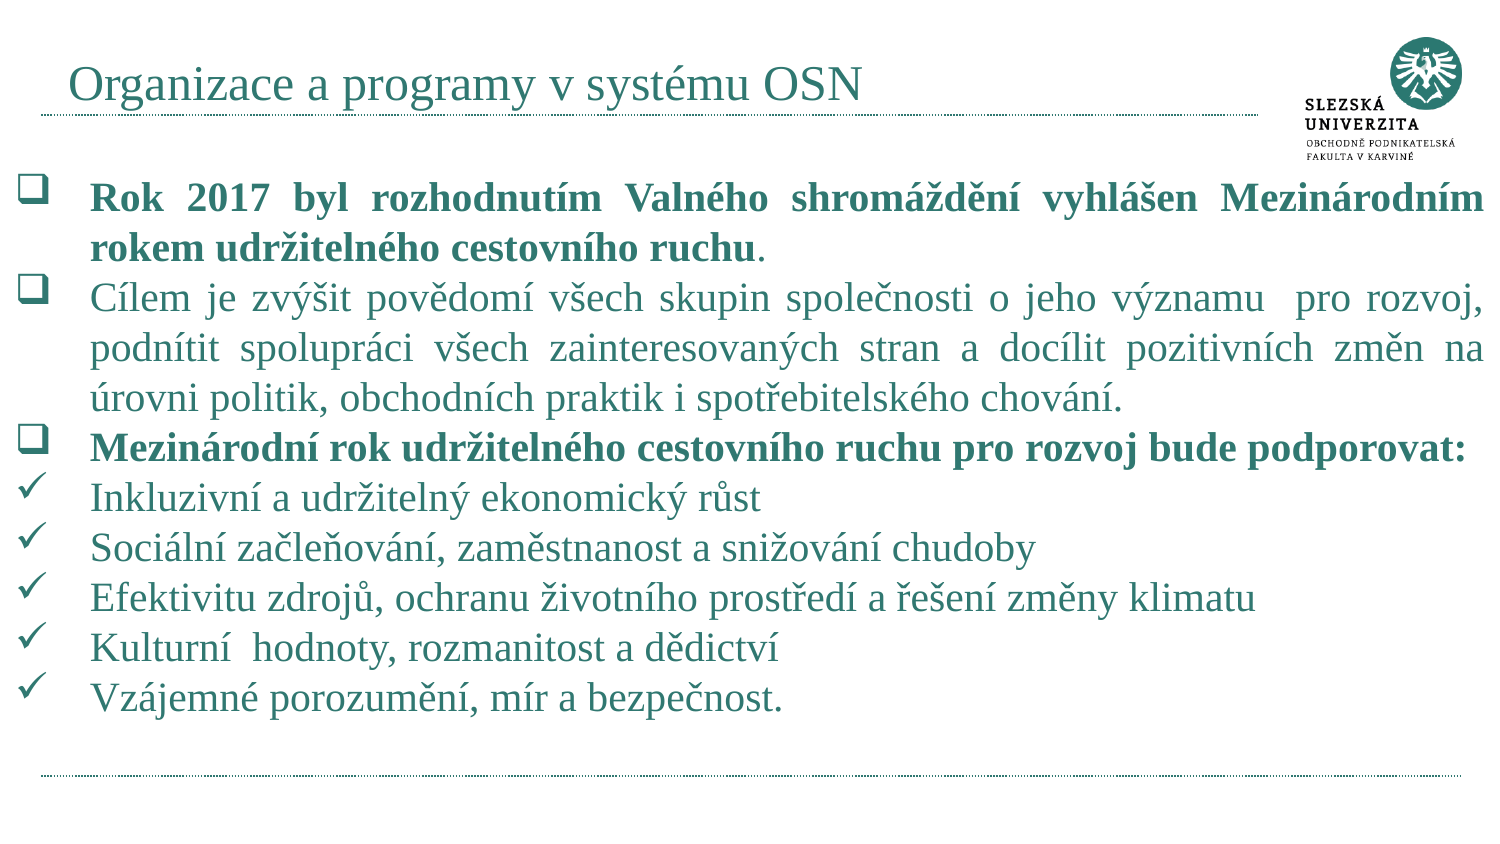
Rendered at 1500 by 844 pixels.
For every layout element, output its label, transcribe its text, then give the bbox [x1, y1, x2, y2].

picture [1305, 37, 1462, 160]
text_box Rok 2017 byl rozhodnutím Valného shromáždění vyhlášen Mezinárodním rokem udržitelného cestovního ruchu. Cílem je zvýšit povědomí všech skupin společnosti o jeho významu pro rozvoj, podnítit spolupráci všech zainteresovaných stran a docílit pozitivních změn na úrovni politik, obchodních praktik i spotřebitelského chování. Mezinárodní rok udržitelného cestovního ruchu pro rozvoj bude podporovat: Inkluzivní a udržitelný ekonomický růst Sociální začleňování, zaměstnanost a snižování chudoby Efektivitu zdrojů, ochranu životního prostředí a řešení změny klimatu Kulturní hodnoty, rozmanitost a dědictví Vzájemné porozumění, mír a bezpečnost. [0, 161, 1500, 727]
title Organizace a programy v systému OSN [53, 43, 1318, 127]
